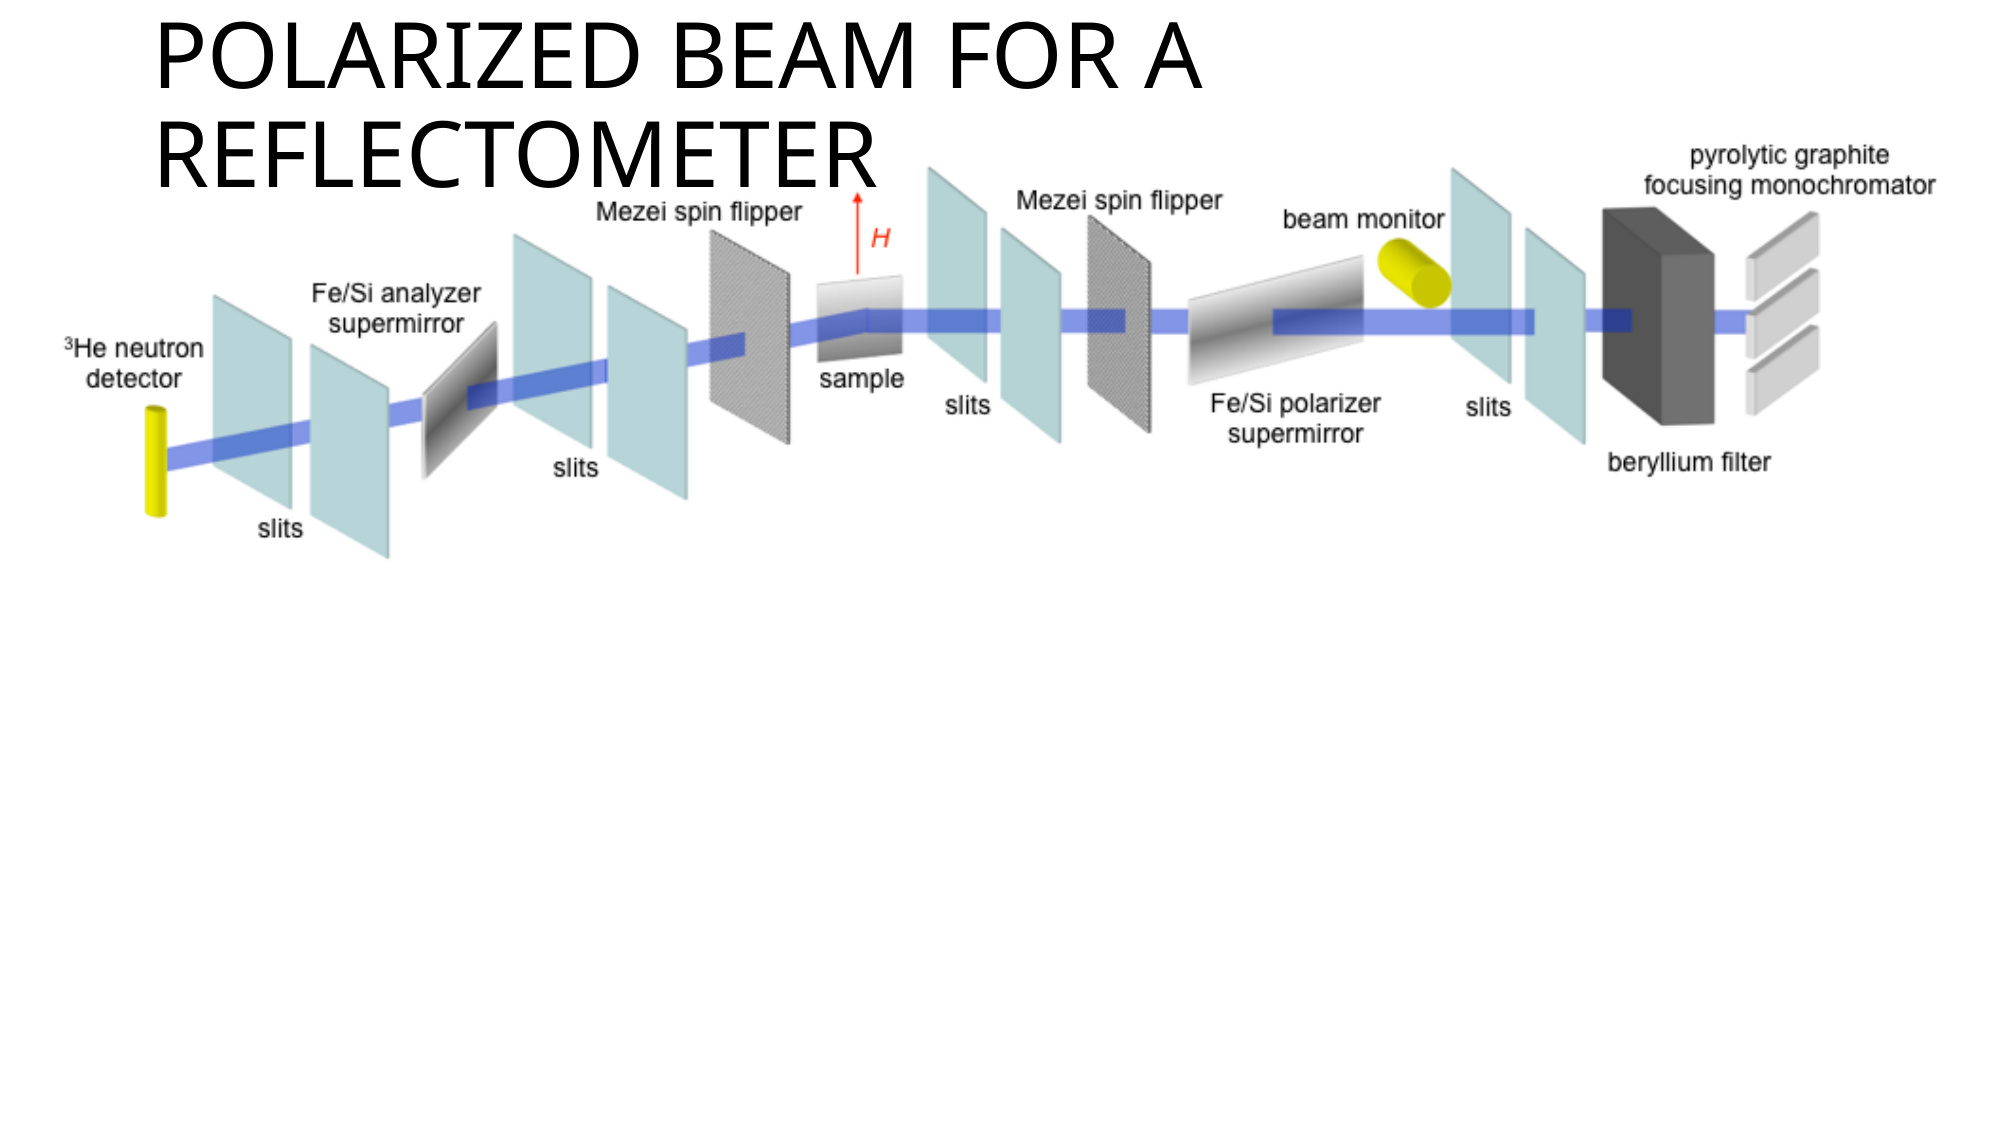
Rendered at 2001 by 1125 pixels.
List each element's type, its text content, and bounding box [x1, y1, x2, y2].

title POLARIZED BEAM FOR A REFLECTOMETER [137, 0, 1863, 130]
picture [58, 130, 1942, 574]
